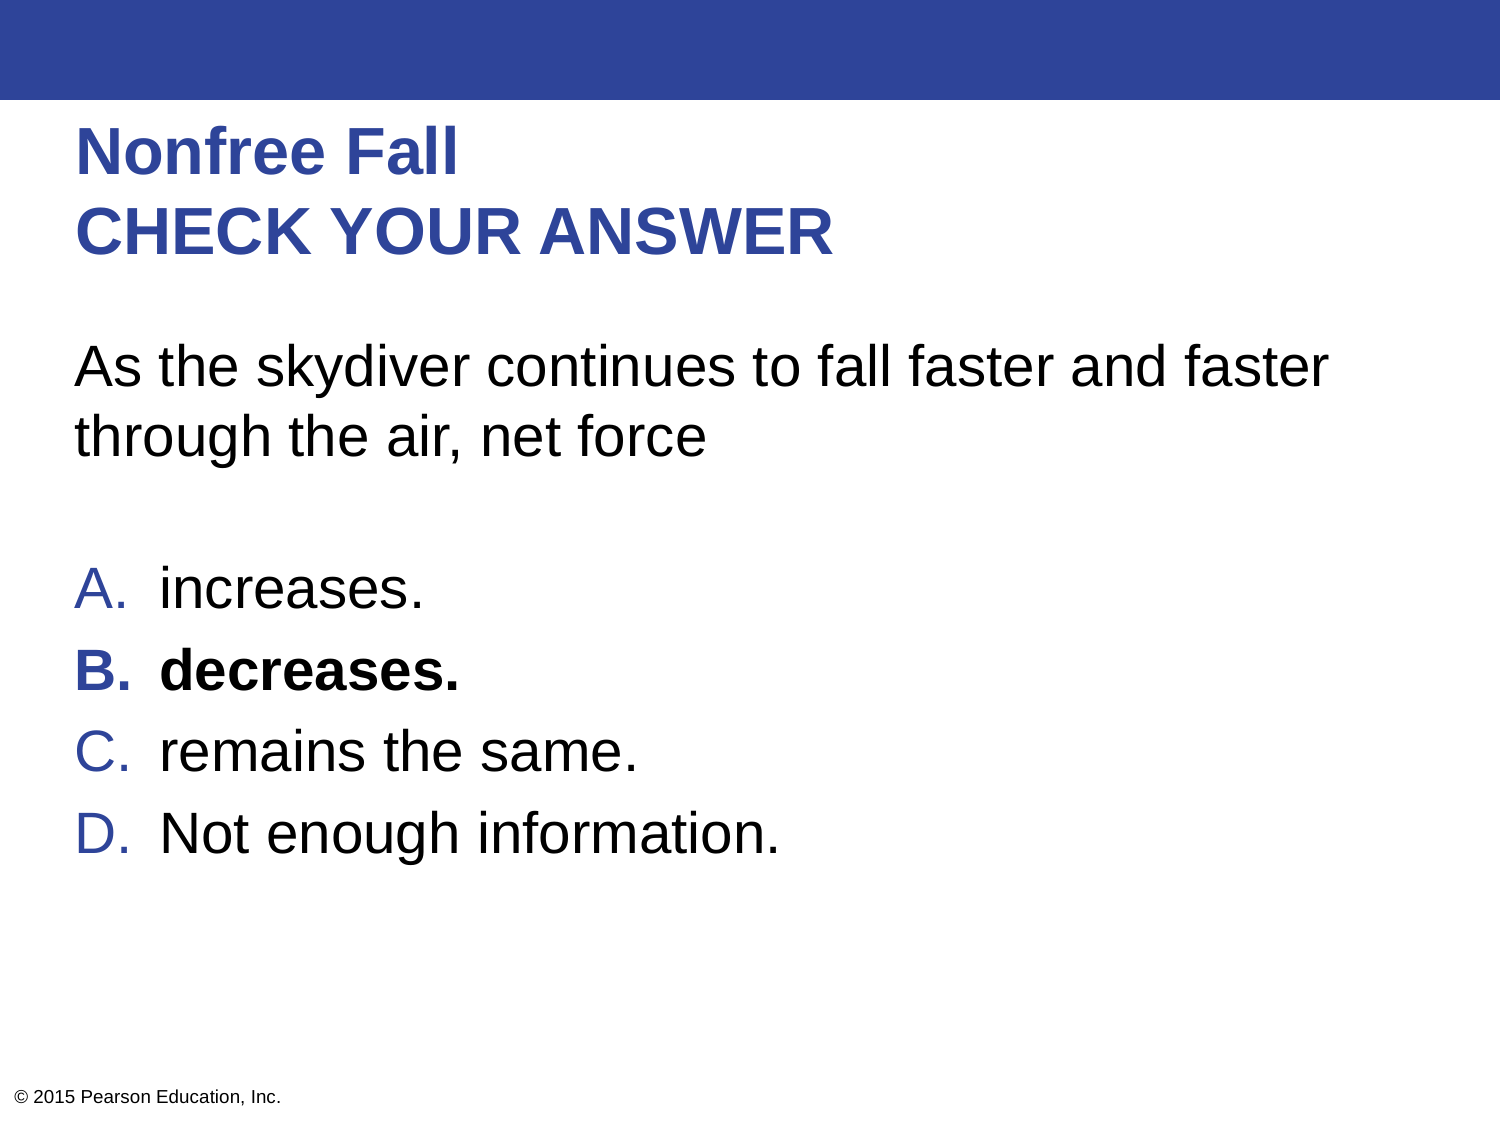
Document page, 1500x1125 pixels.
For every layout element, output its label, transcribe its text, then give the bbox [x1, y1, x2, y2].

footer © 2015 Pearson Education, Inc. [14, 1084, 900, 1115]
list As the skydiver continues to fall faster and faster through the air, net force increases. decreases. remains the same. Not enough information. [59, 321, 1410, 1085]
title Nonfree Fall CHECK YOUR ANSWER [0, 100, 1500, 278]
